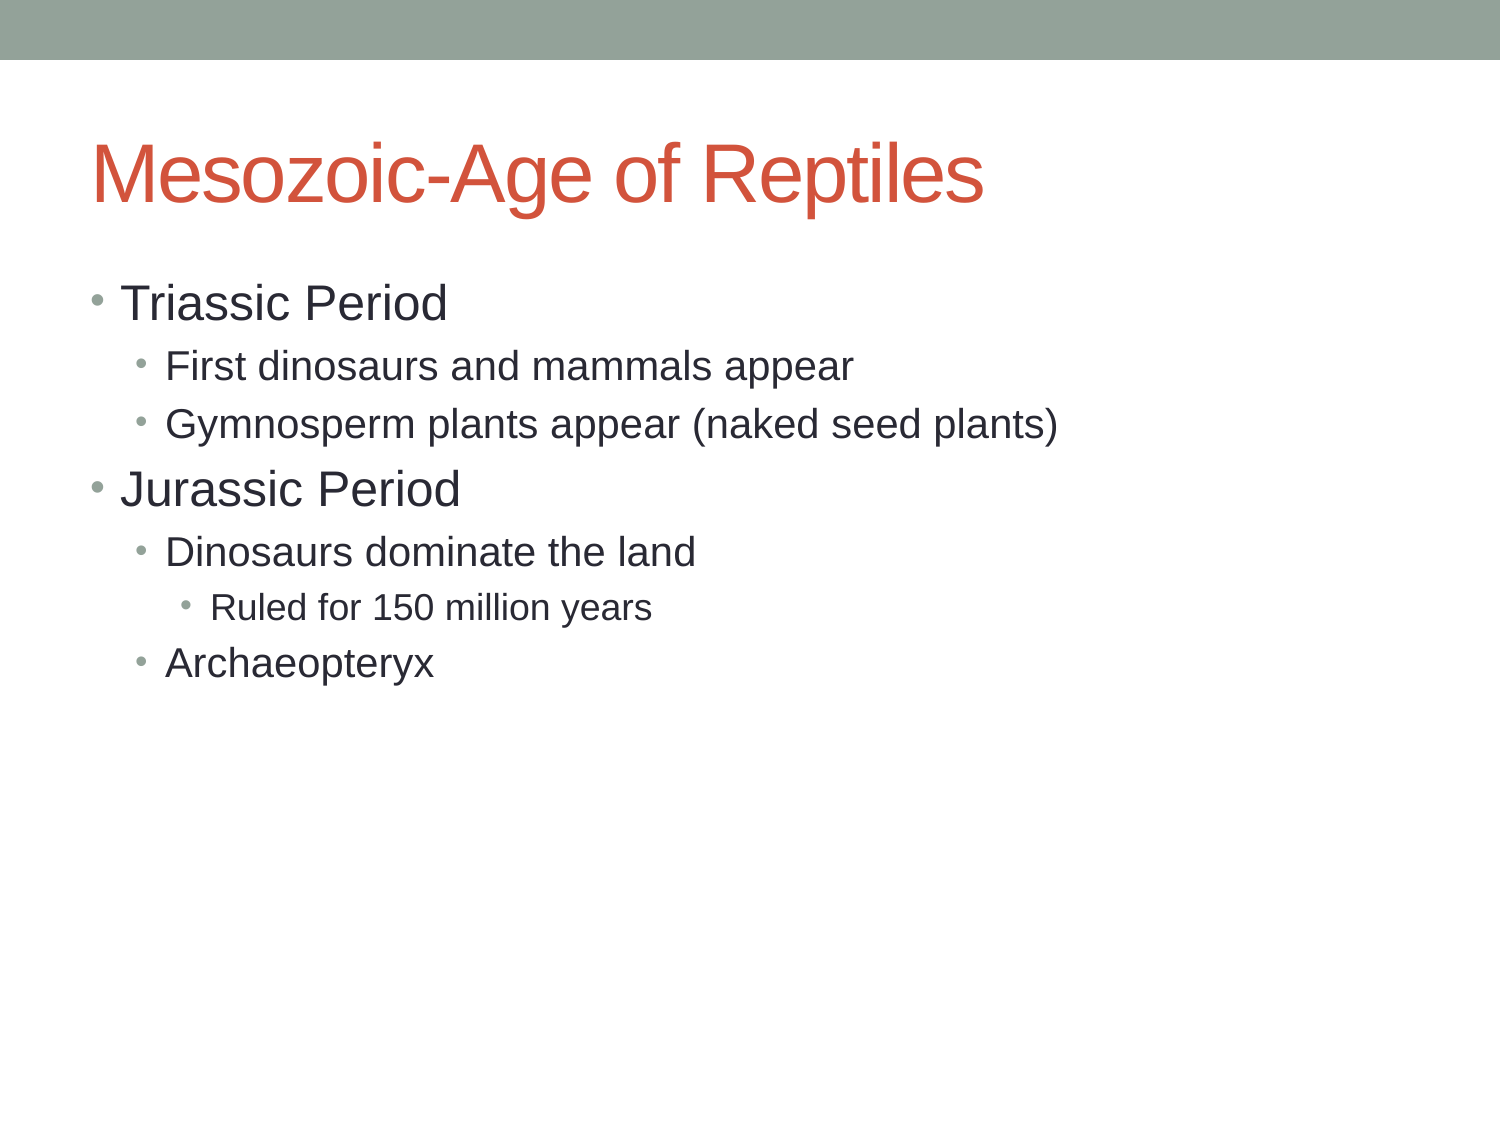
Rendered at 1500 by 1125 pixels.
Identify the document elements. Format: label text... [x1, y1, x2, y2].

title Mesozoic-Age of Reptiles [75, 87, 1425, 250]
list Triassic Period First dinosaurs and mammals appear Gymnosperm plants appear (naked seed plants) Jurassic Period Dinosaurs dominate the land Ruled for 150 million years Archaeopteryx [75, 262, 1425, 1063]
